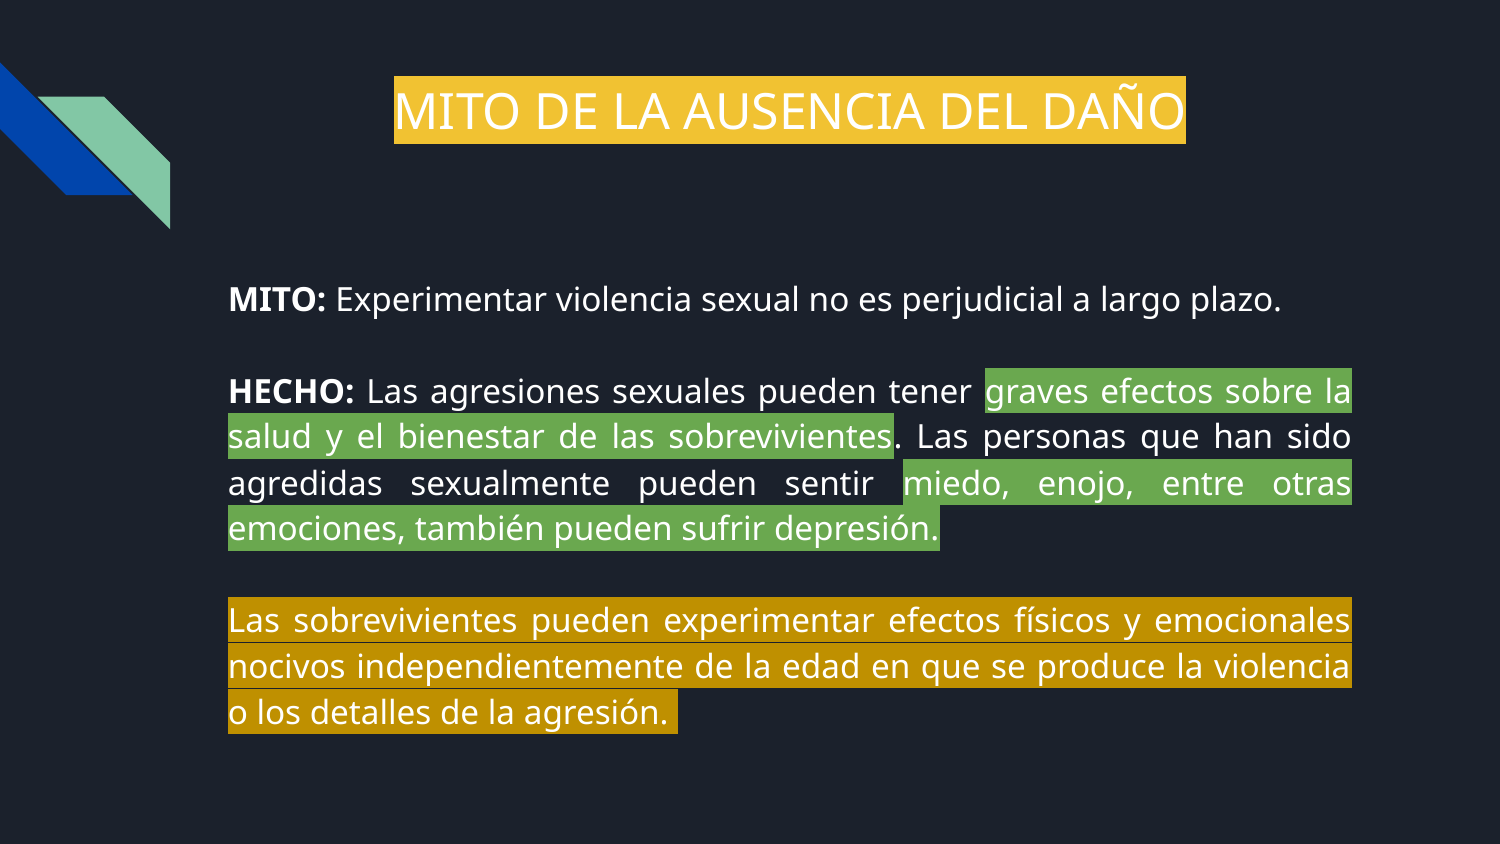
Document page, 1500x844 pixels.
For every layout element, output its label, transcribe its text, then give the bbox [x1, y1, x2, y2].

list MITO: Experimentar violencia sexual no es perjudicial a largo plazo. HECHO: Las agresiones sexuales pueden tener graves efectos sobre la salud y el bienestar de las sobrevivientes. Las personas que han sido agredidas sexualmente pueden sentir miedo, enojo, entre otras emociones, también pueden sufrir depresión. Las sobrevivientes pueden experimentar efectos físicos y emocionales nocivos independientemente de la edad en que se produce la violencia o los detalles de la agresión. [212, 257, 1368, 735]
title MITO DE LA AUSENCIA DEL DAÑO [212, 64, 1368, 215]
